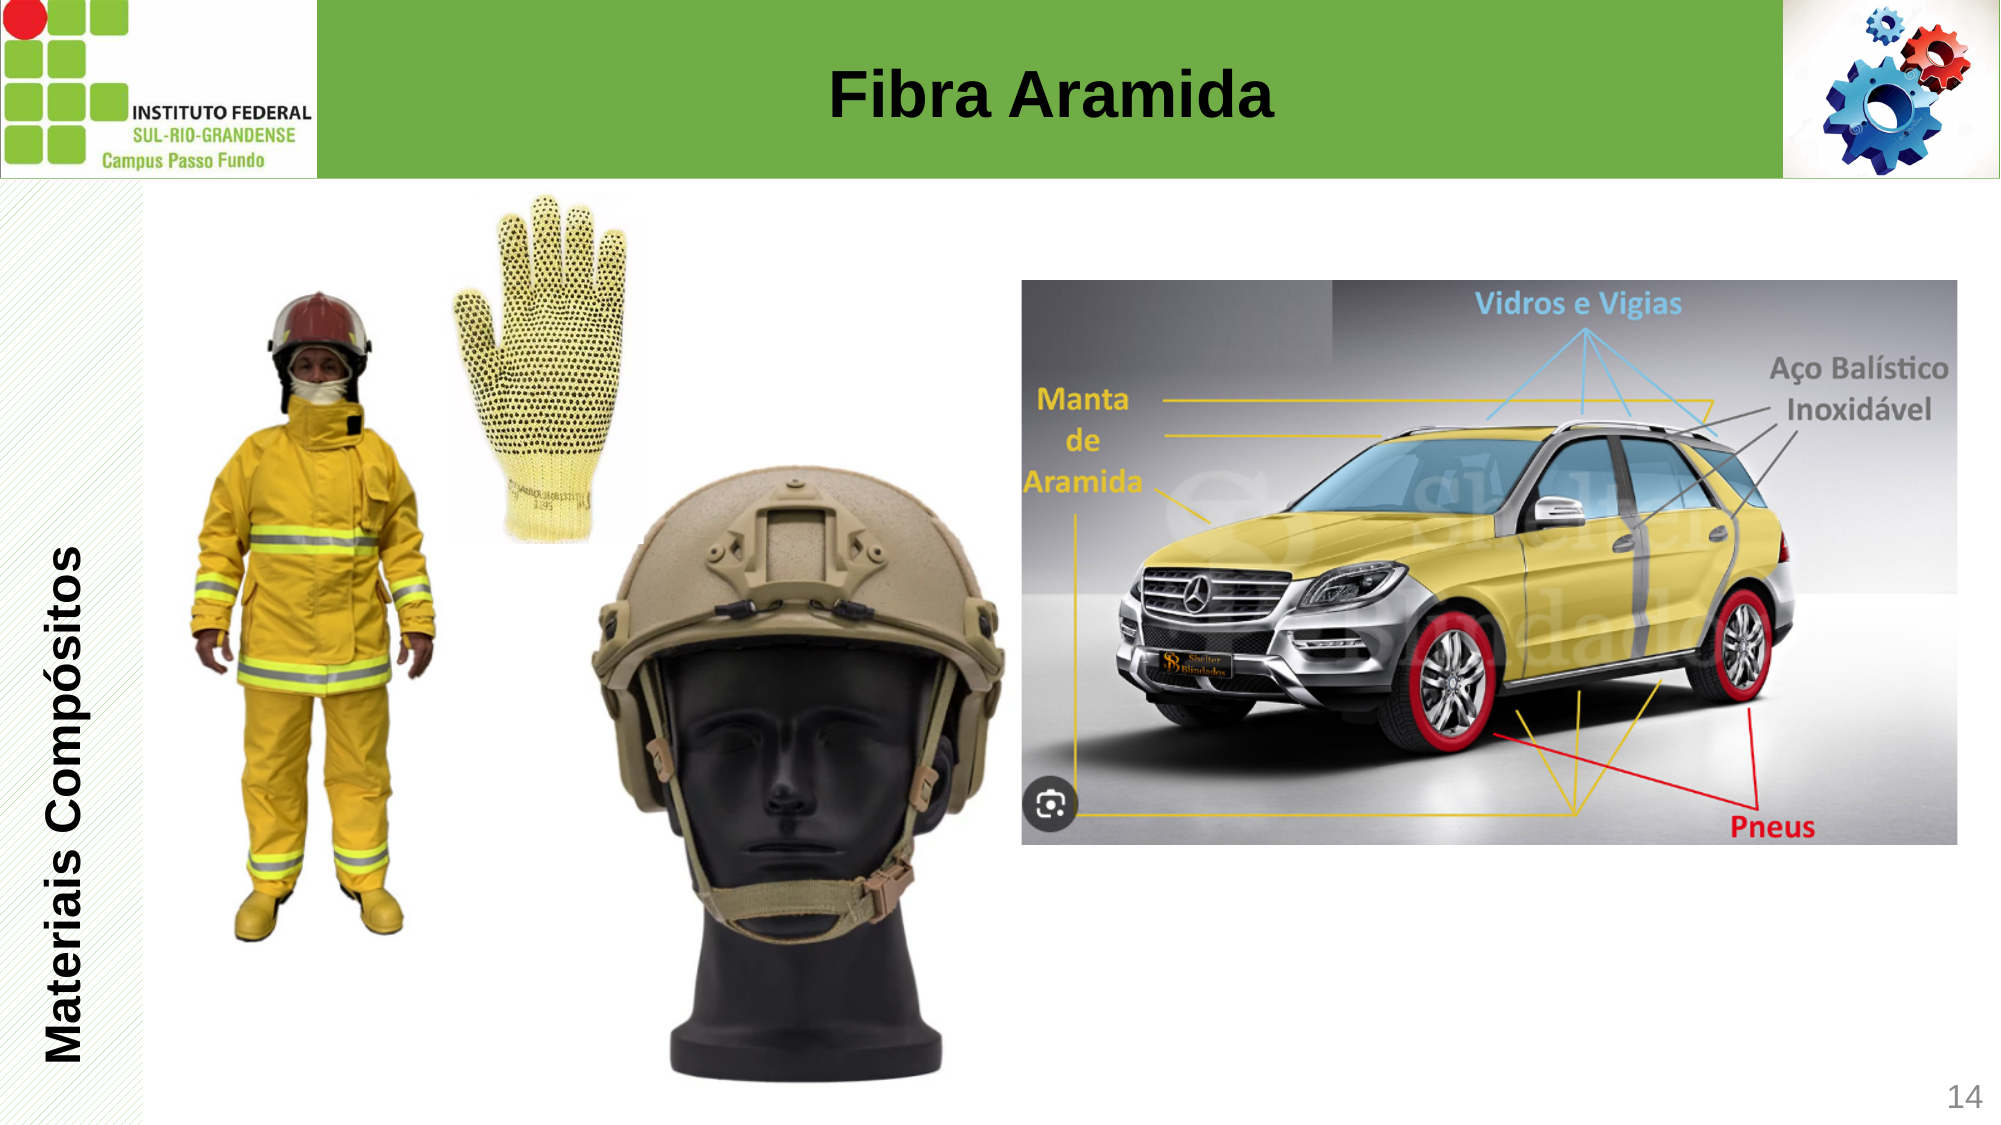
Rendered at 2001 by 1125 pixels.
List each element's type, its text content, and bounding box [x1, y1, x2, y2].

picture [1783, 0, 1999, 178]
title Fibra Aramida [613, 23, 1490, 170]
picture [0, 0, 317, 178]
slide_number 14 [1548, 1065, 1999, 1125]
text_box Materiais Compósitos [23, 242, 115, 1081]
picture [157, 189, 1958, 1096]
